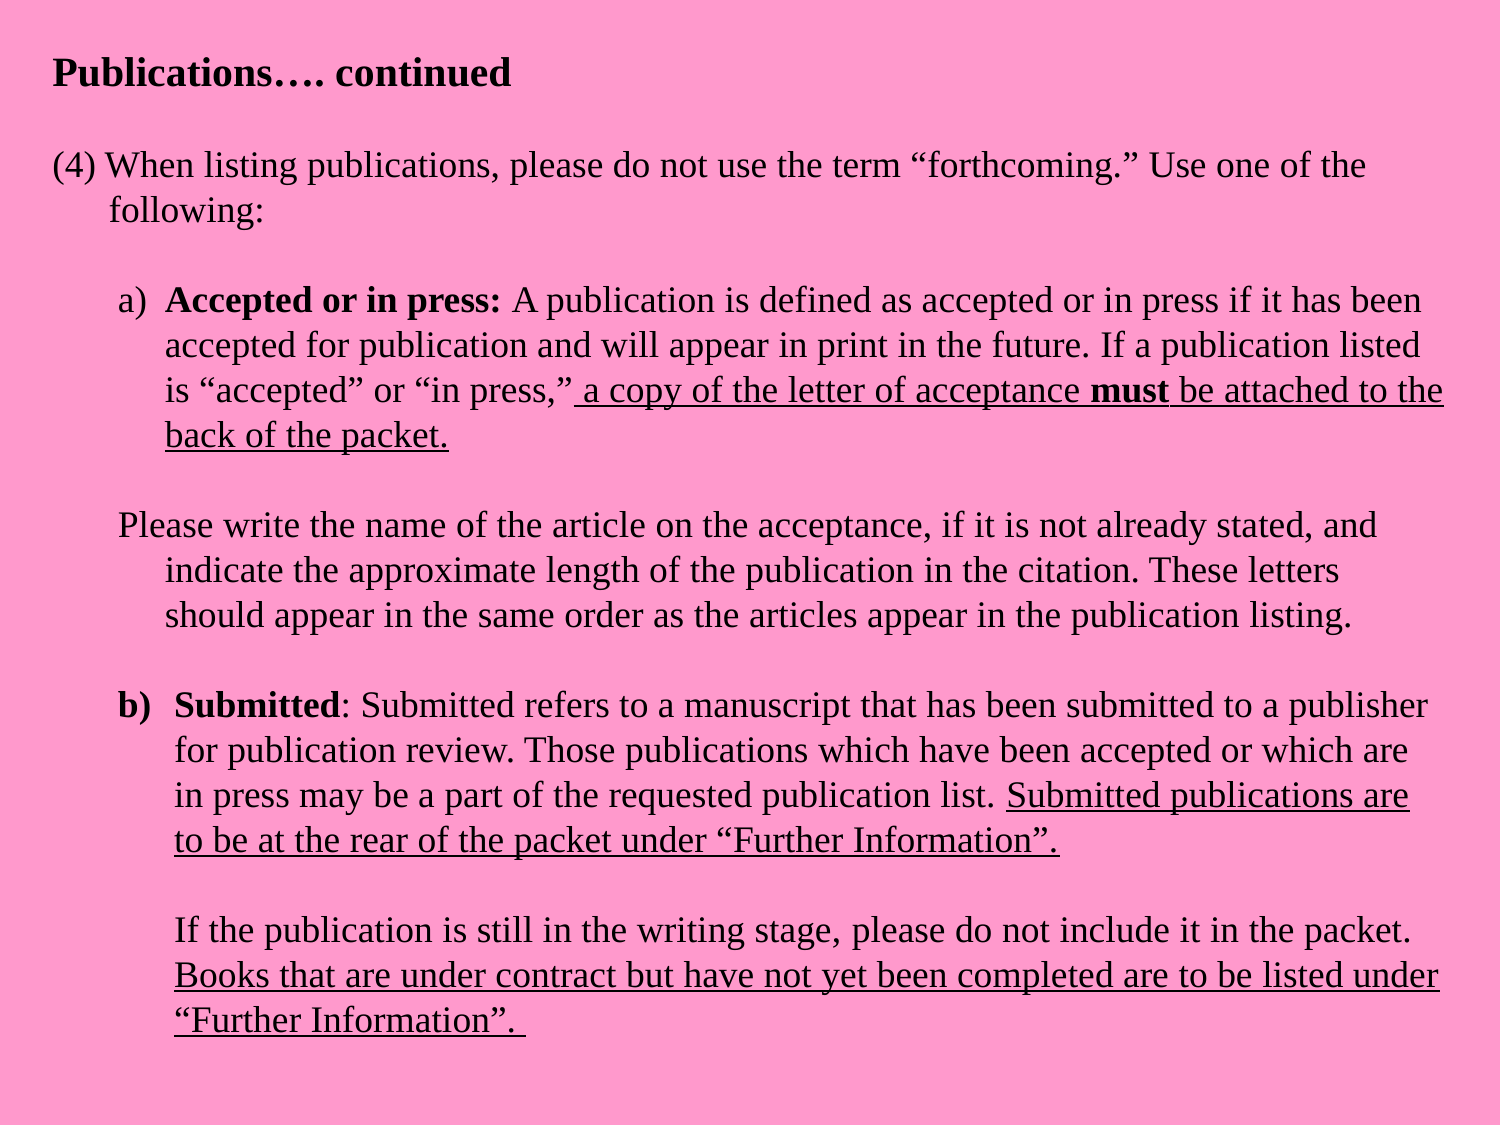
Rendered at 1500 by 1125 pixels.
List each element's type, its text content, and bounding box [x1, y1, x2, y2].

text_box Publications…. continued (4) When listing publications, please do not use the term “forthcoming.” Use one of the following: a) Accepted or in press: A publication is defined as accepted or in press if it has been accepted for publication and will appear in print in the future. If a publication listed is “accepted” or “in press,” a copy of the letter of acceptance must be attached to the back of the packet. Please write the name of the article on the acceptance, if it is not already stated, and indicate the approximate length of the publication in the citation. These letters should appear in the same order as the articles appear in the publication listing. Submitted: Submitted refers to a manuscript that has been submitted to a publisher for publication review. Those publications which have been accepted or which are in press may be a part of the requested publication list. Submitted publications are to be at the rear of the packet under “Further Information”. If the publication is still in the writing stage, please do not include it in the packet. Books that are under contract but have not yet been completed are to be listed under “Further Information”. [37, 37, 1463, 1048]
